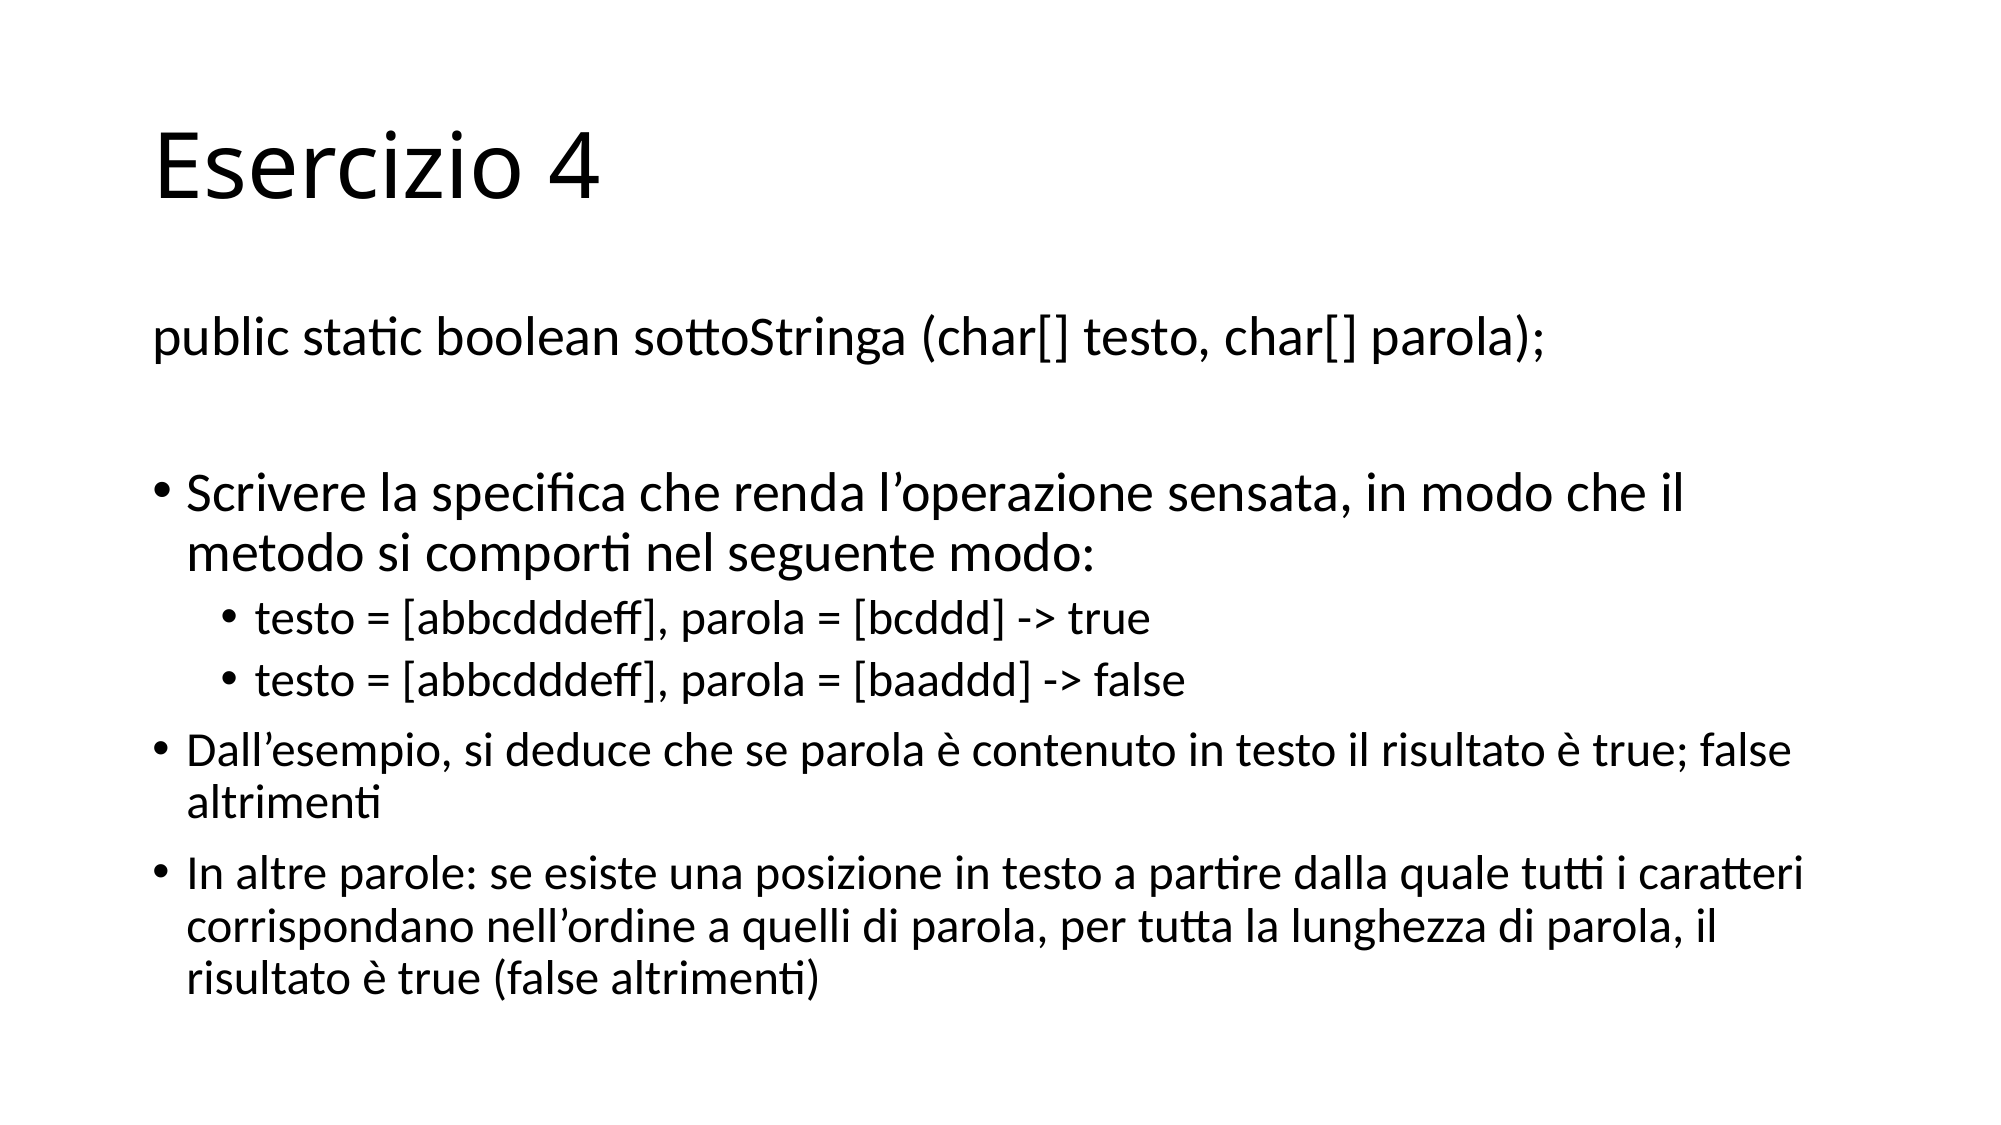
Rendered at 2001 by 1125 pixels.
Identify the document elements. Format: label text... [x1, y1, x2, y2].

title Esercizio 4 [137, 59, 1863, 278]
list public static boolean sottoStringa (char[] testo, char[] parola); Scrivere la specifica che renda l’operazione sensata, in modo che il metodo si comporti nel seguente modo: testo = [abbcdddeff], parola = [bcddd] -> true testo = [abbcdddeff], parola = [baaddd] -> false Dall’esempio, si deduce che se parola è contenuto in testo il risultato è true; false altrimenti In altre parole: se esiste una posizione in testo a partire dalla quale tutti i caratteri corrispondano nell’ordine a quelli di parola, per tutta la lunghezza di parola, il risultato è true (false altrimenti) [137, 299, 1863, 1014]
